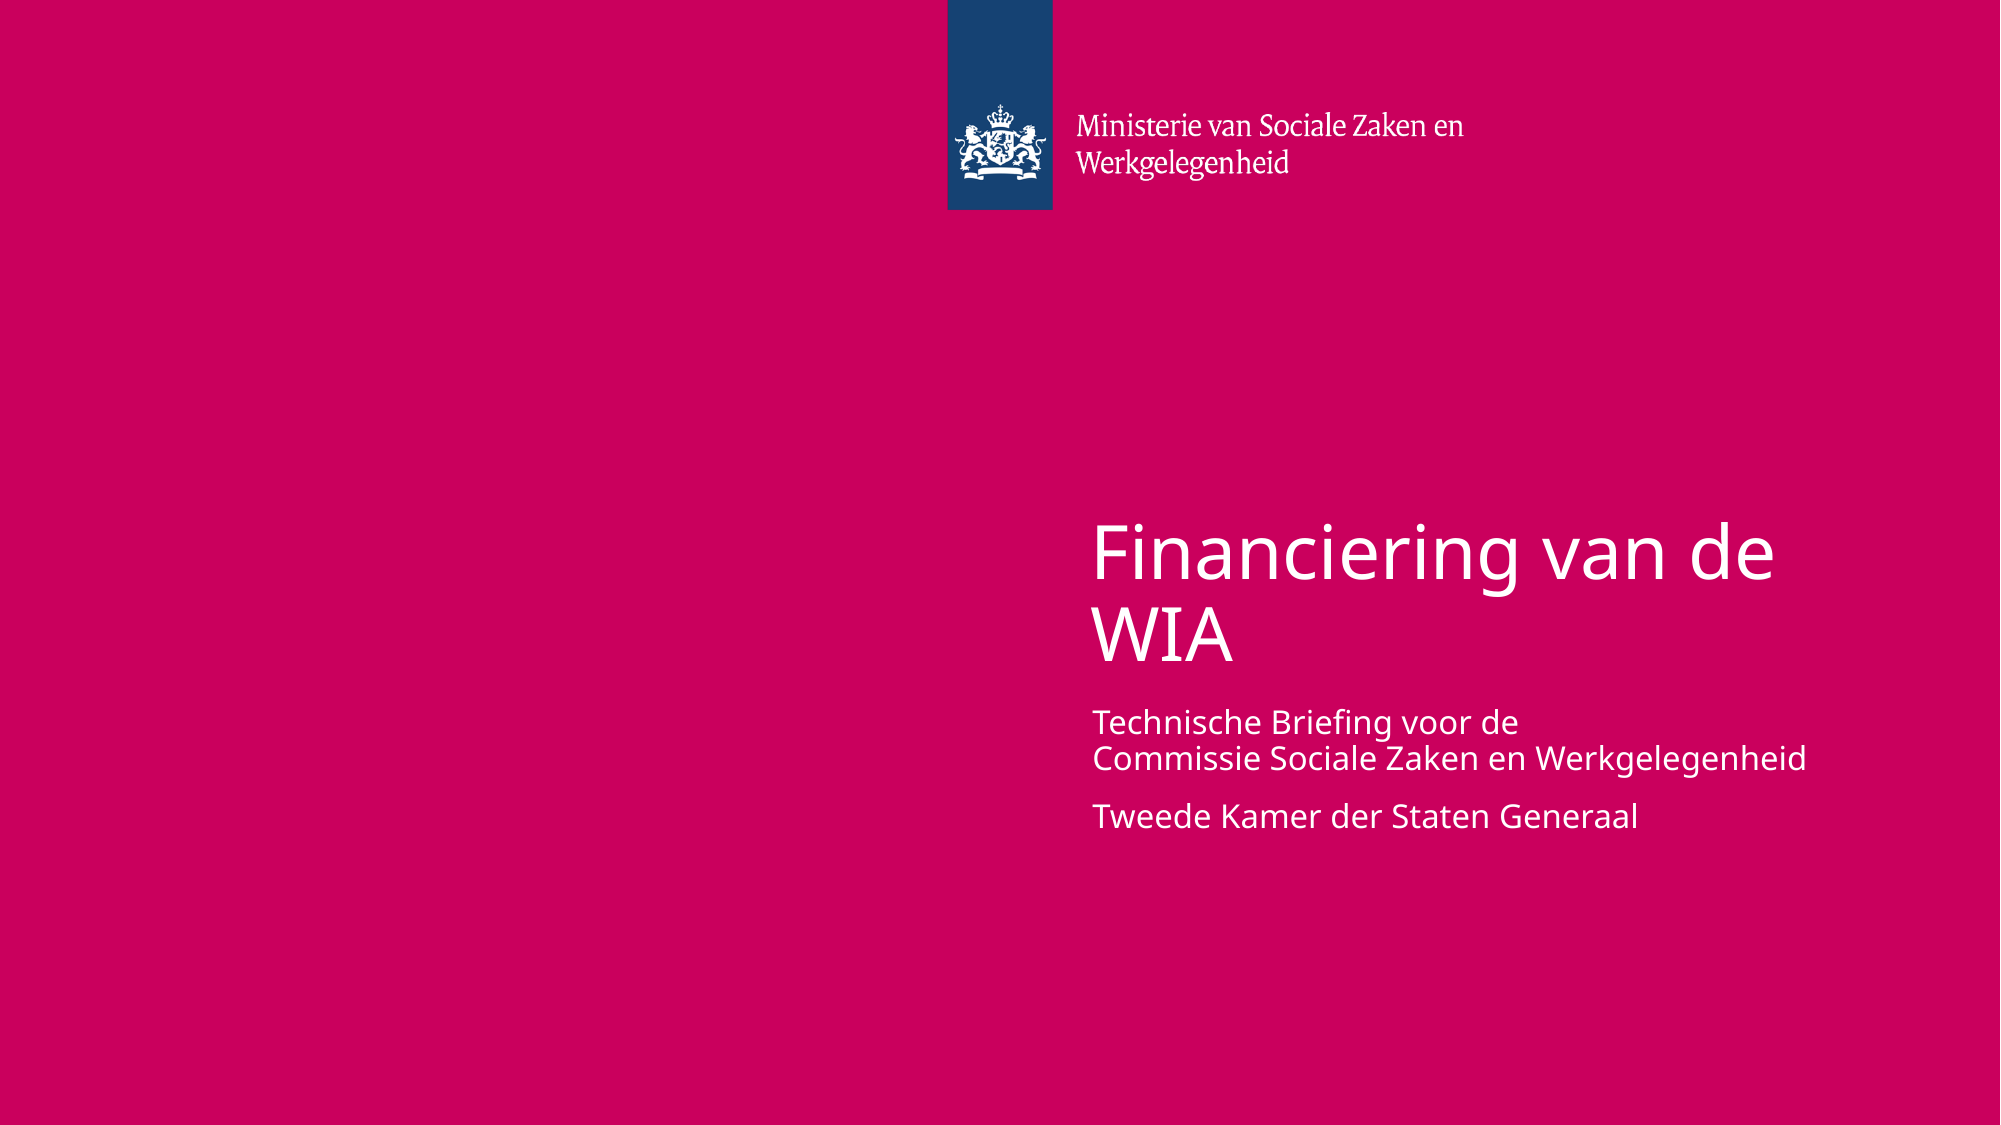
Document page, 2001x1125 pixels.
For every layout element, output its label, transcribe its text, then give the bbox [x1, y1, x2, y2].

subtitle Technische Briefing voor de Commissie Sociale Zaken en Werkgelegenheid Tweede Kamer der Staten Generaal [1075, 691, 1897, 912]
picture [0, 0, 2000, 276]
title Financiering van de WIA [1075, 308, 1897, 691]
